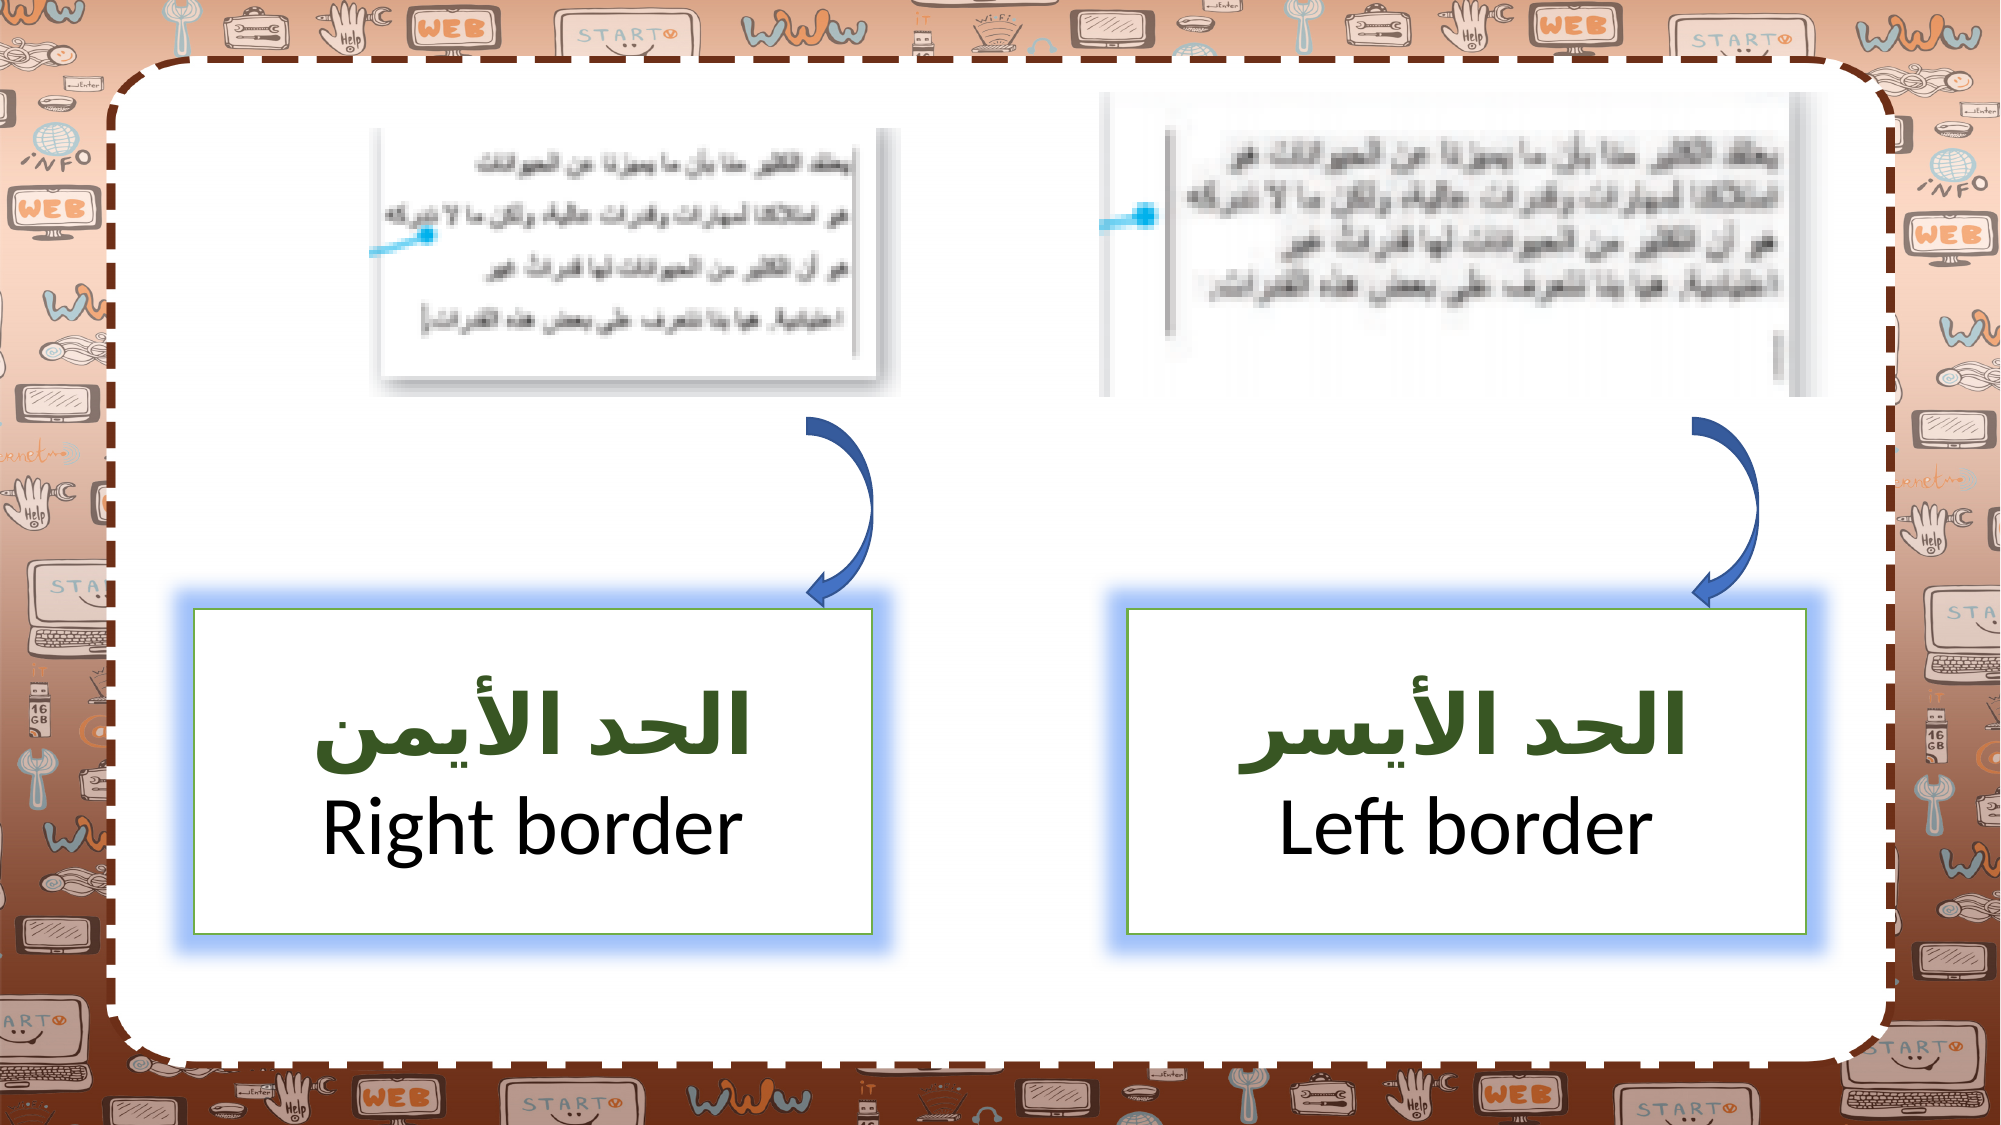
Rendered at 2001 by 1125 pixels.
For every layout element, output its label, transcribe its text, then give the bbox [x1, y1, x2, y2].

text_box الحد الأيسر Left border [1126, 608, 1807, 935]
text_box [1691, 416, 1760, 609]
picture [0, 0, 2001, 1125]
text_box [805, 416, 874, 609]
text_box الحد الأيمن Right border [193, 608, 873, 935]
